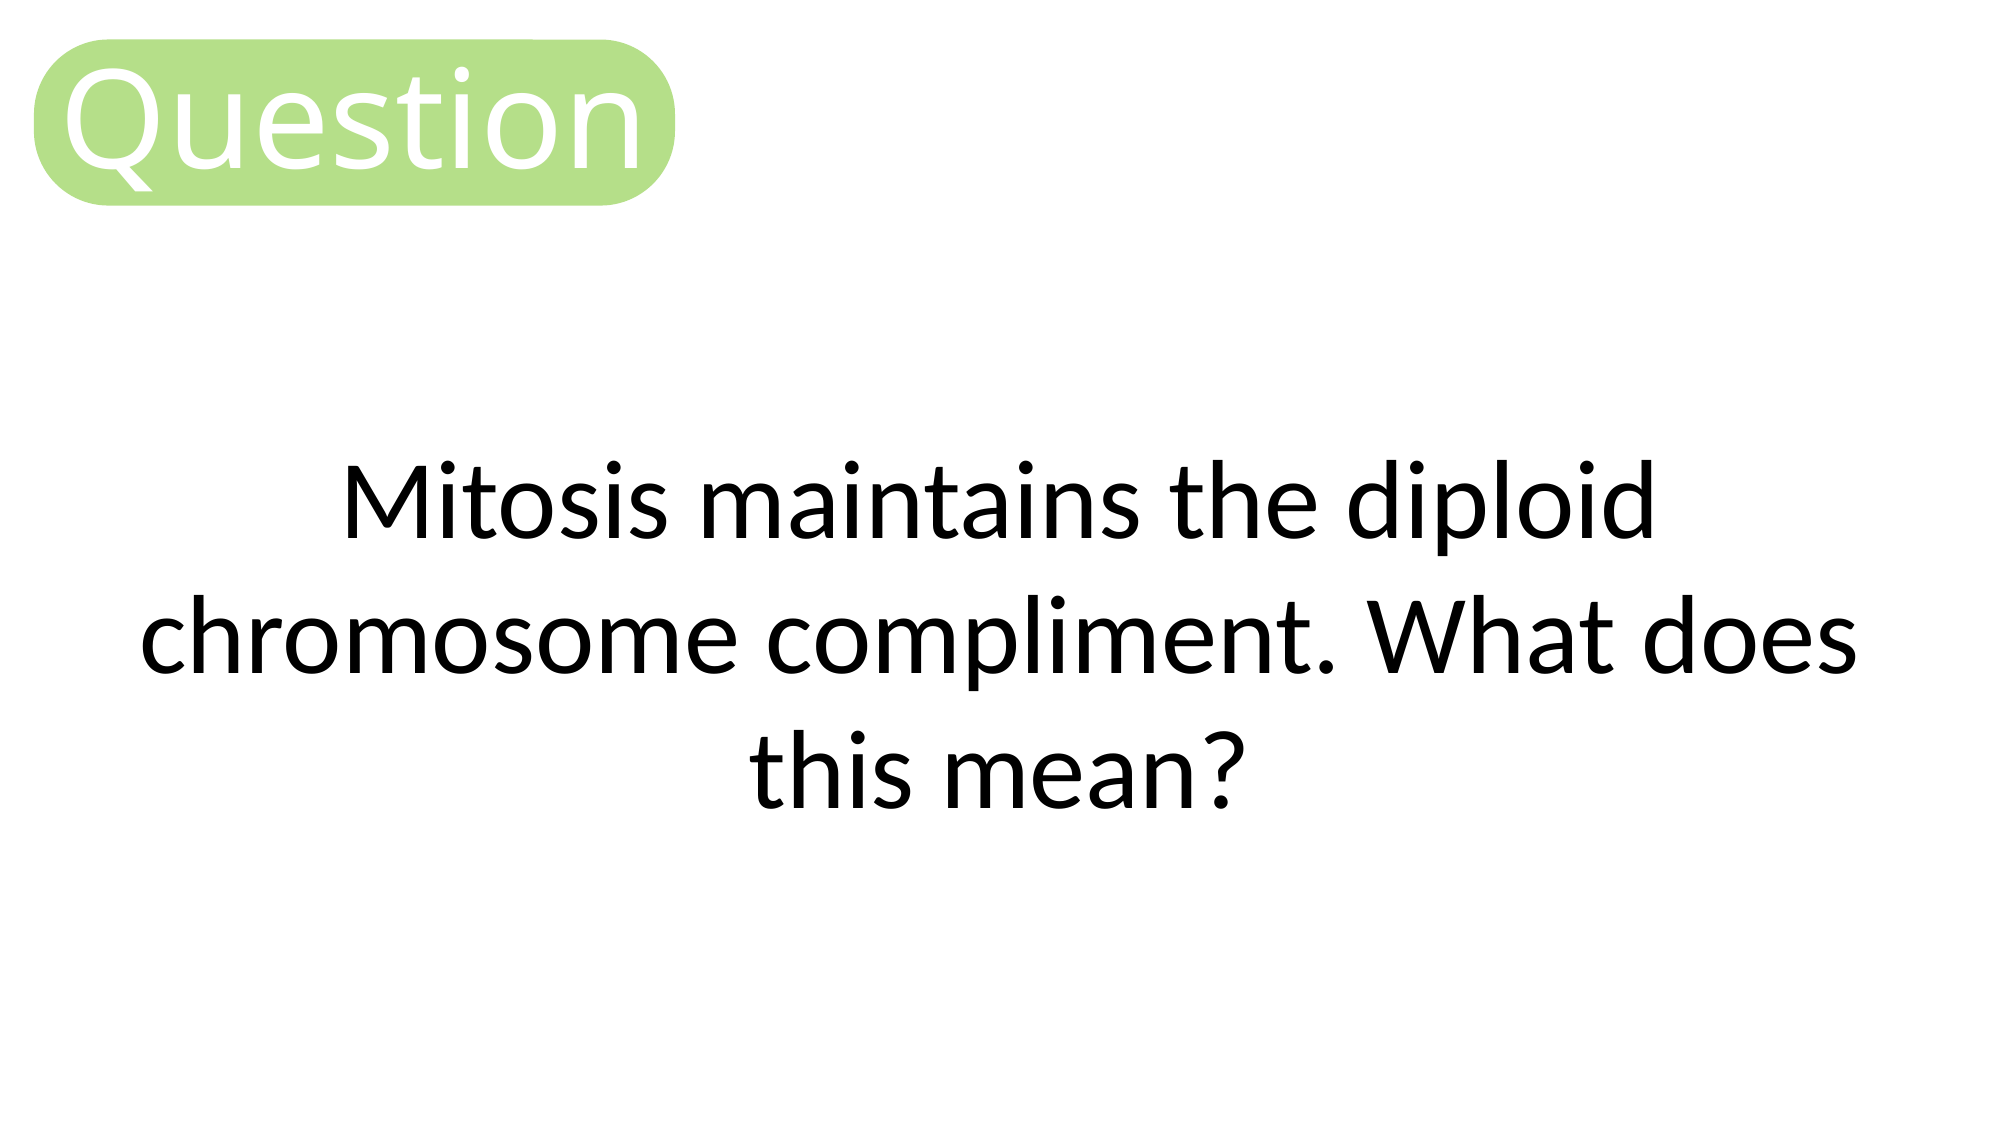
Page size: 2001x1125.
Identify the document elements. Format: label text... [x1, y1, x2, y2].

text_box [17, 23, 692, 206]
text_box Mitosis maintains the diploid chromosome compliment. What does this mean? [123, 418, 1877, 839]
